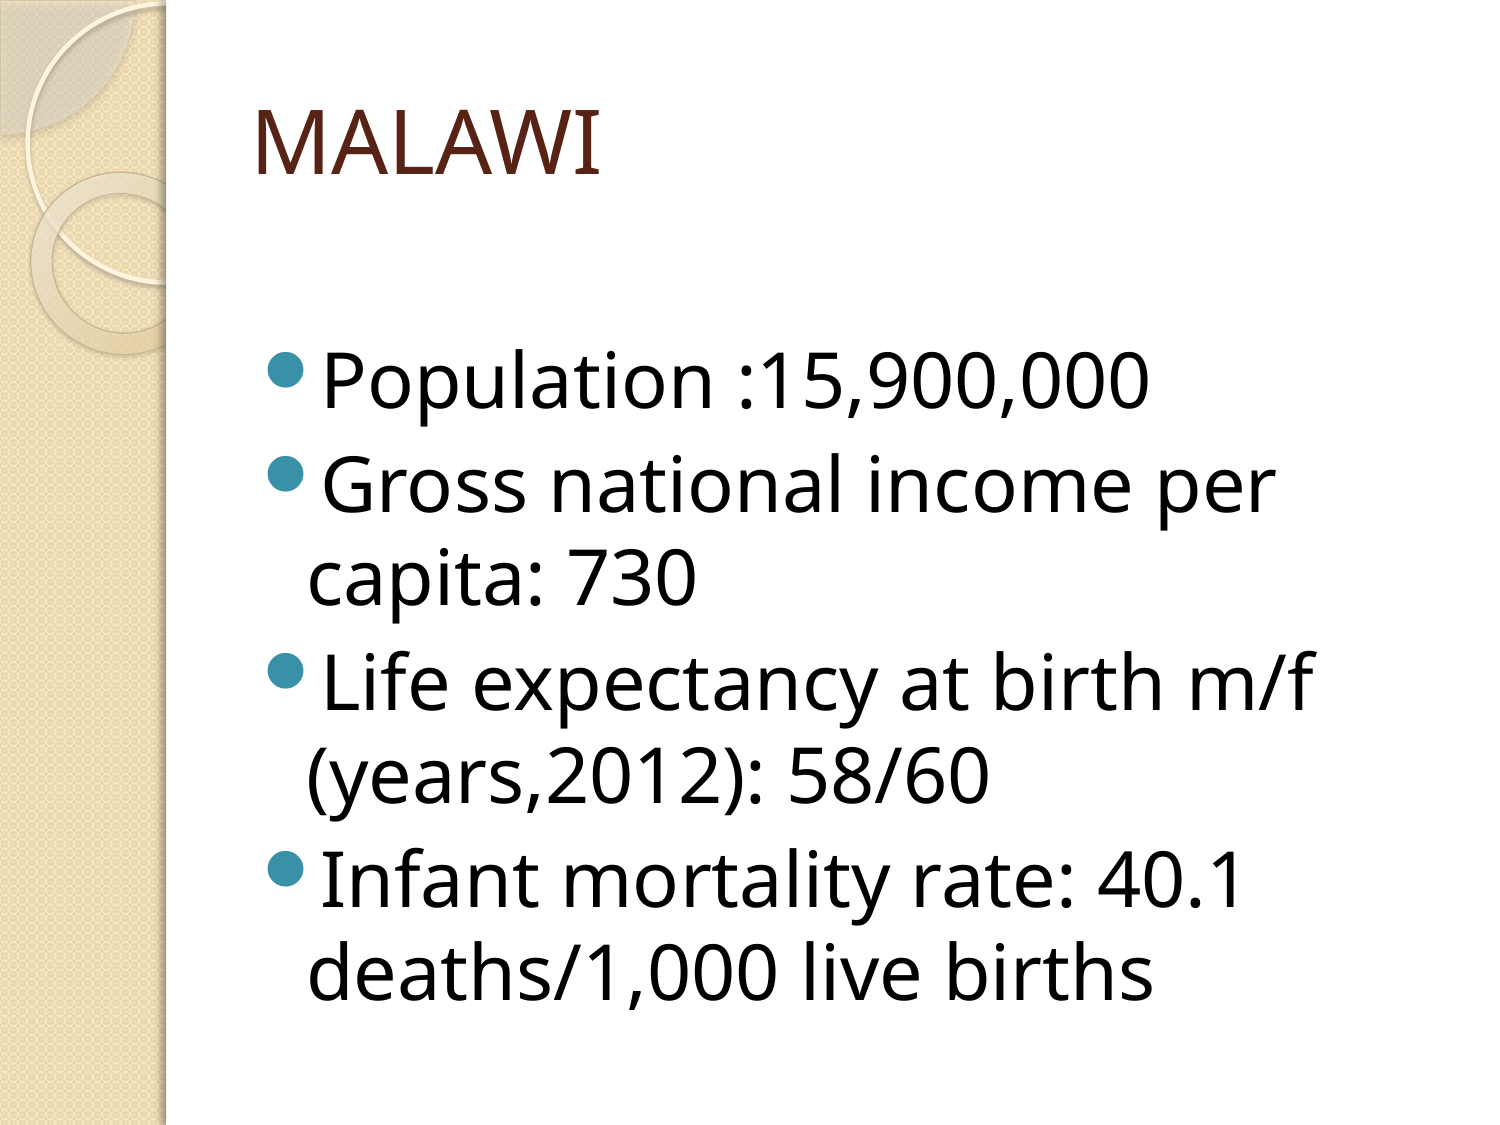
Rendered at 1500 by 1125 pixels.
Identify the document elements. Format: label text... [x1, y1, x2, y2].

list Population :15,900,000 Gross national income per capita: 730 Life expectancy at birth m/f (years,2012): 58/60 Infant mortality rate: 40.1 deaths/1,000 live births [235, 237, 1466, 1025]
title MALAWI [235, 45, 1466, 233]
